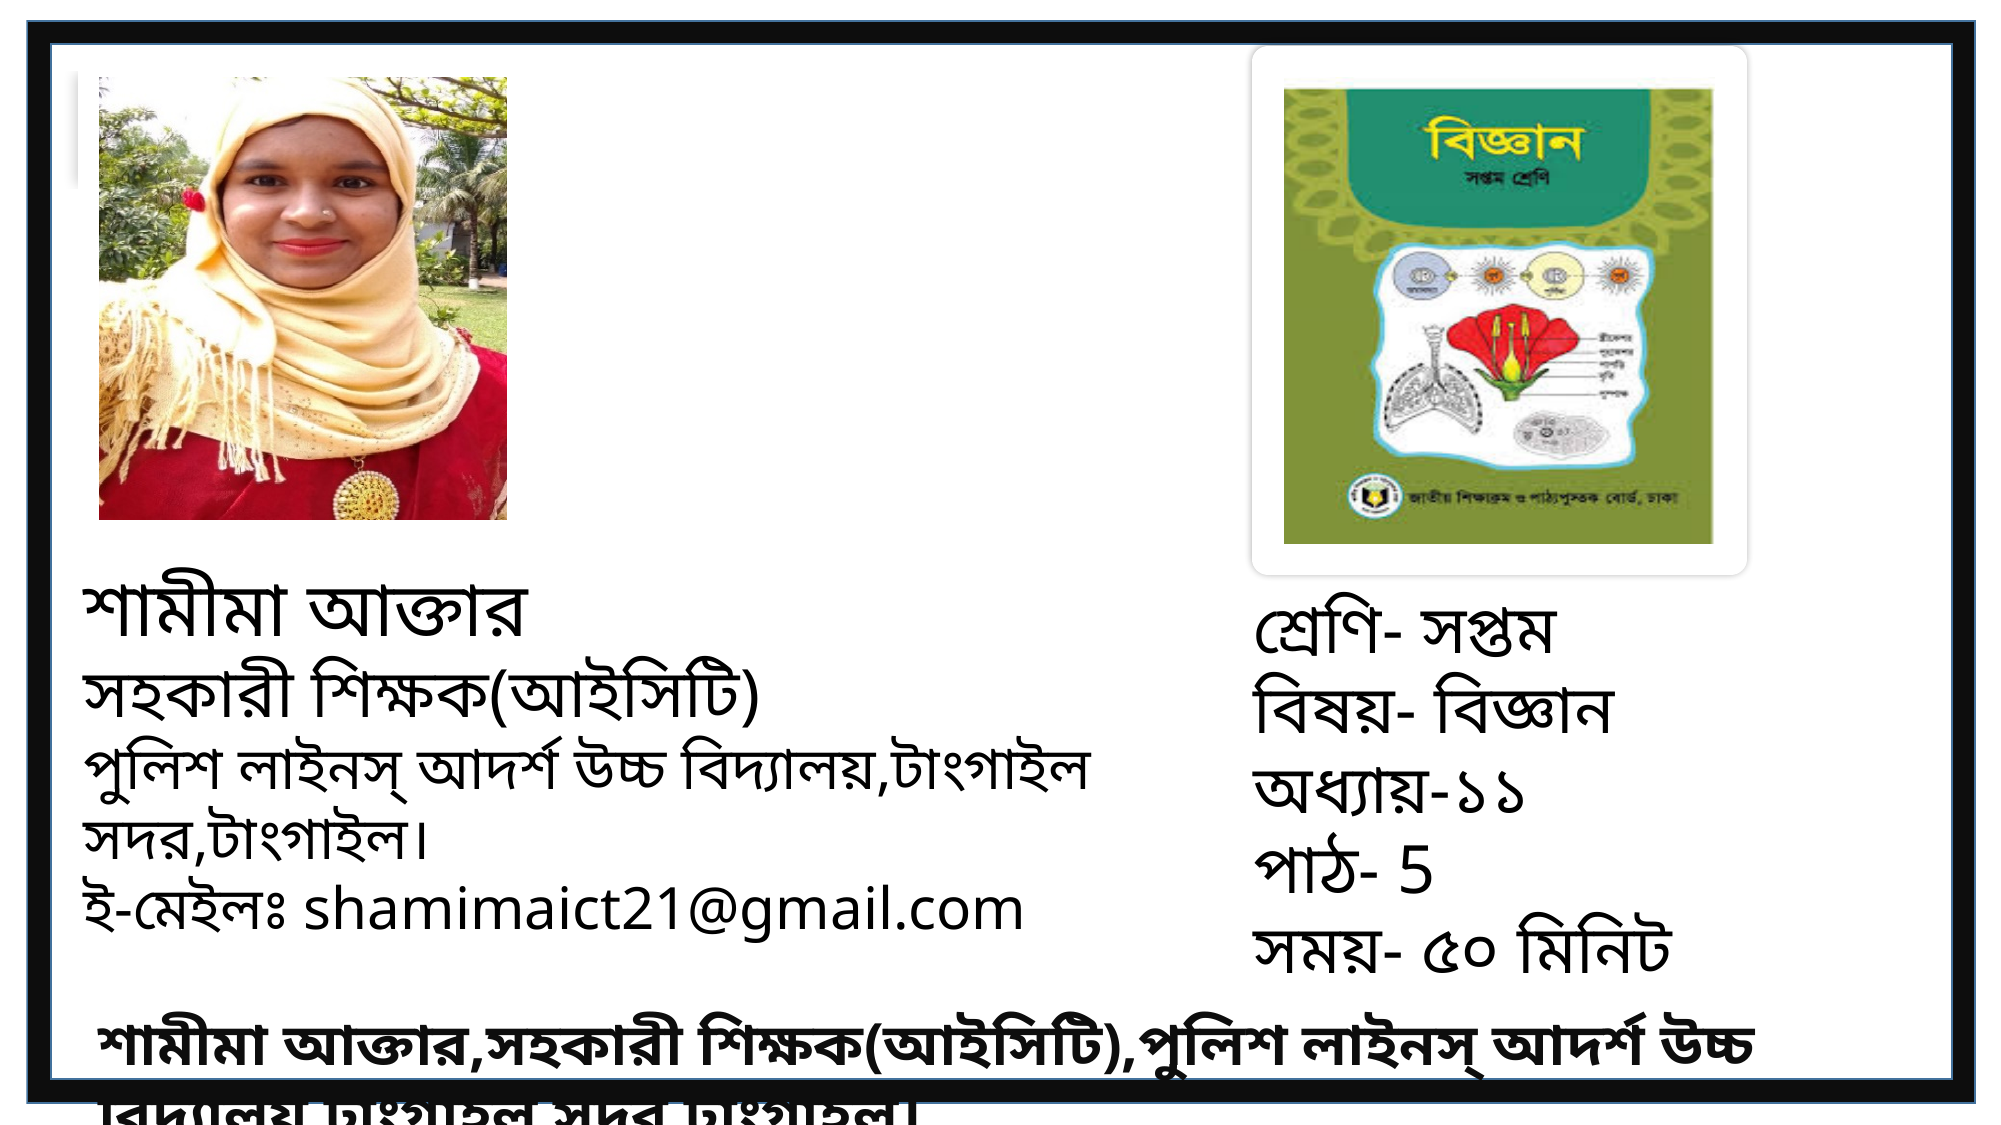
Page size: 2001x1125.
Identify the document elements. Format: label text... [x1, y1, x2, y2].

text_box শামীমা আক্তার সহকারী শিক্ষক(আইসিটি) পুলিশ লাইনস্‌ আদর্শ উচ্চ বিদ্যালয়,টাংগাইল সদর,টাংগাইল। ই-মেইলঃ shamimaict21@gmail.com [69, 553, 1153, 949]
text_box শ্রেণি- সপ্তম বিষয়- বিজ্ঞান অধ্যায়-১১ পাঠ- 5 সময়- ৫০ মিনিট [1239, 579, 2000, 995]
picture [1283, 77, 1716, 544]
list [99, 77, 507, 521]
